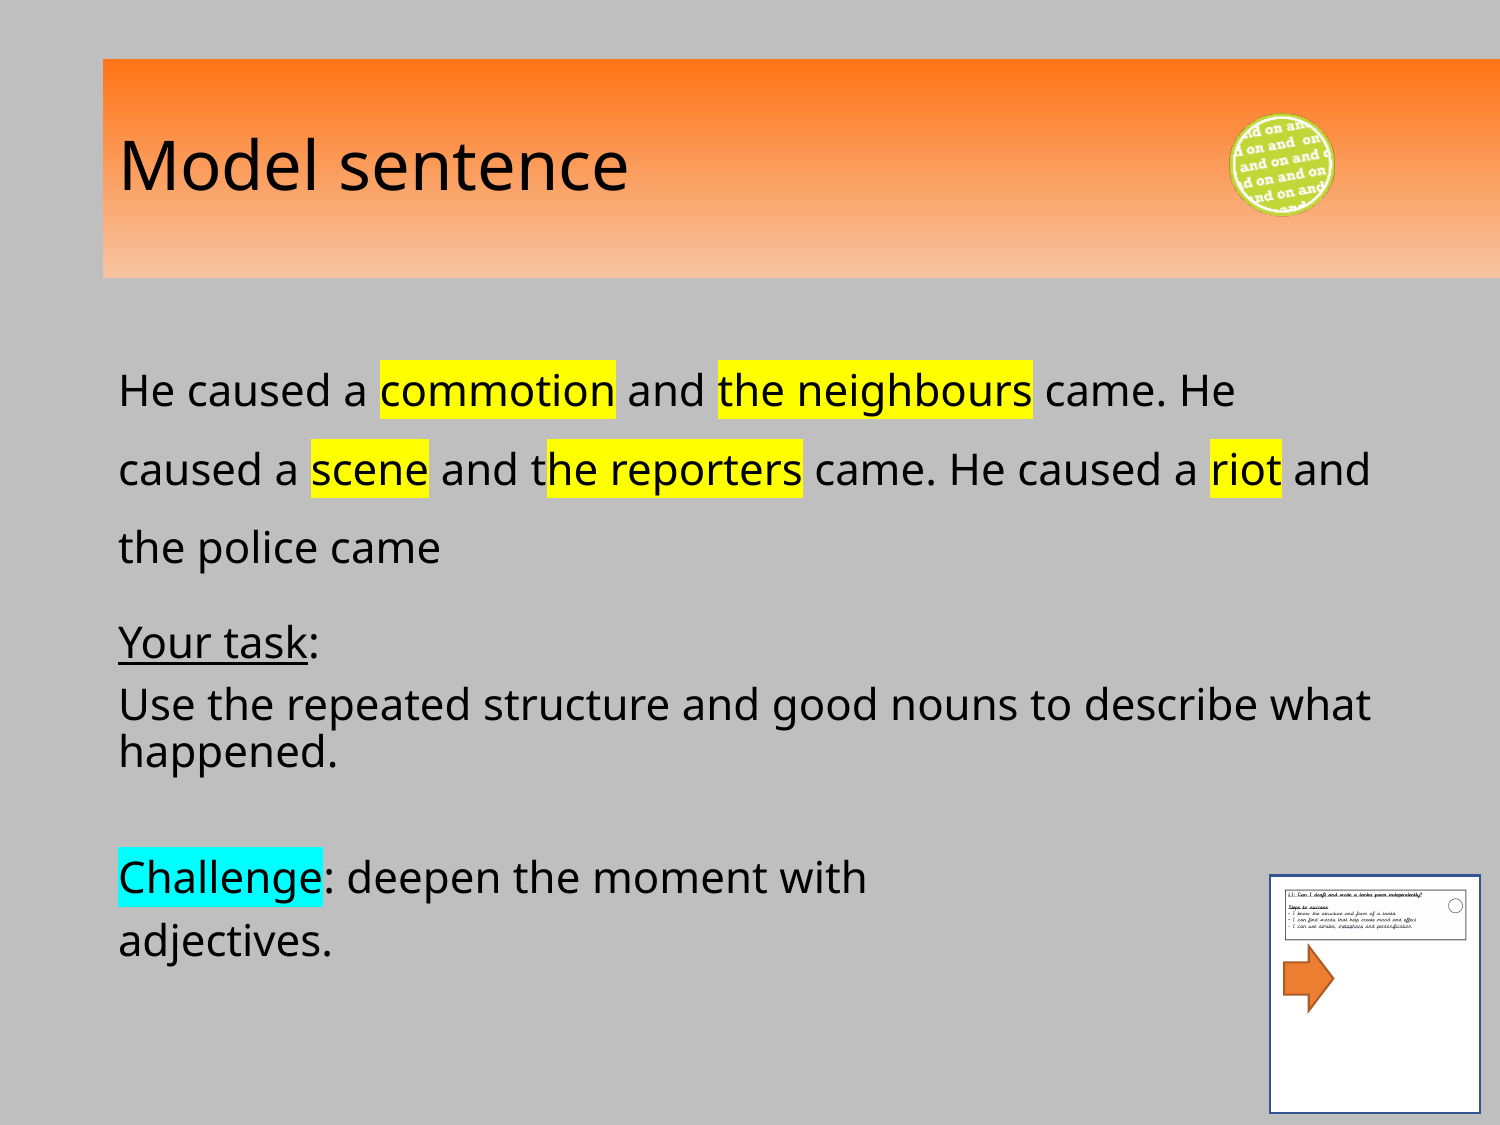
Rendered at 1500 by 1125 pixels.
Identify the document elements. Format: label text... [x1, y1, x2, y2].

picture [1284, 889, 1467, 941]
title Model sentence [103, 59, 1397, 278]
list He caused a commotion and the neighbours came. He caused a scene and the reporters came. He caused a riot and the police came Your task: Use the repeated structure and good nouns to describe what happened. Challenge: deepen the moment with adjectives. [103, 329, 1397, 1078]
picture [1215, 104, 1354, 227]
text_box [1269, 874, 1481, 1114]
text_box [1283, 943, 1335, 1014]
